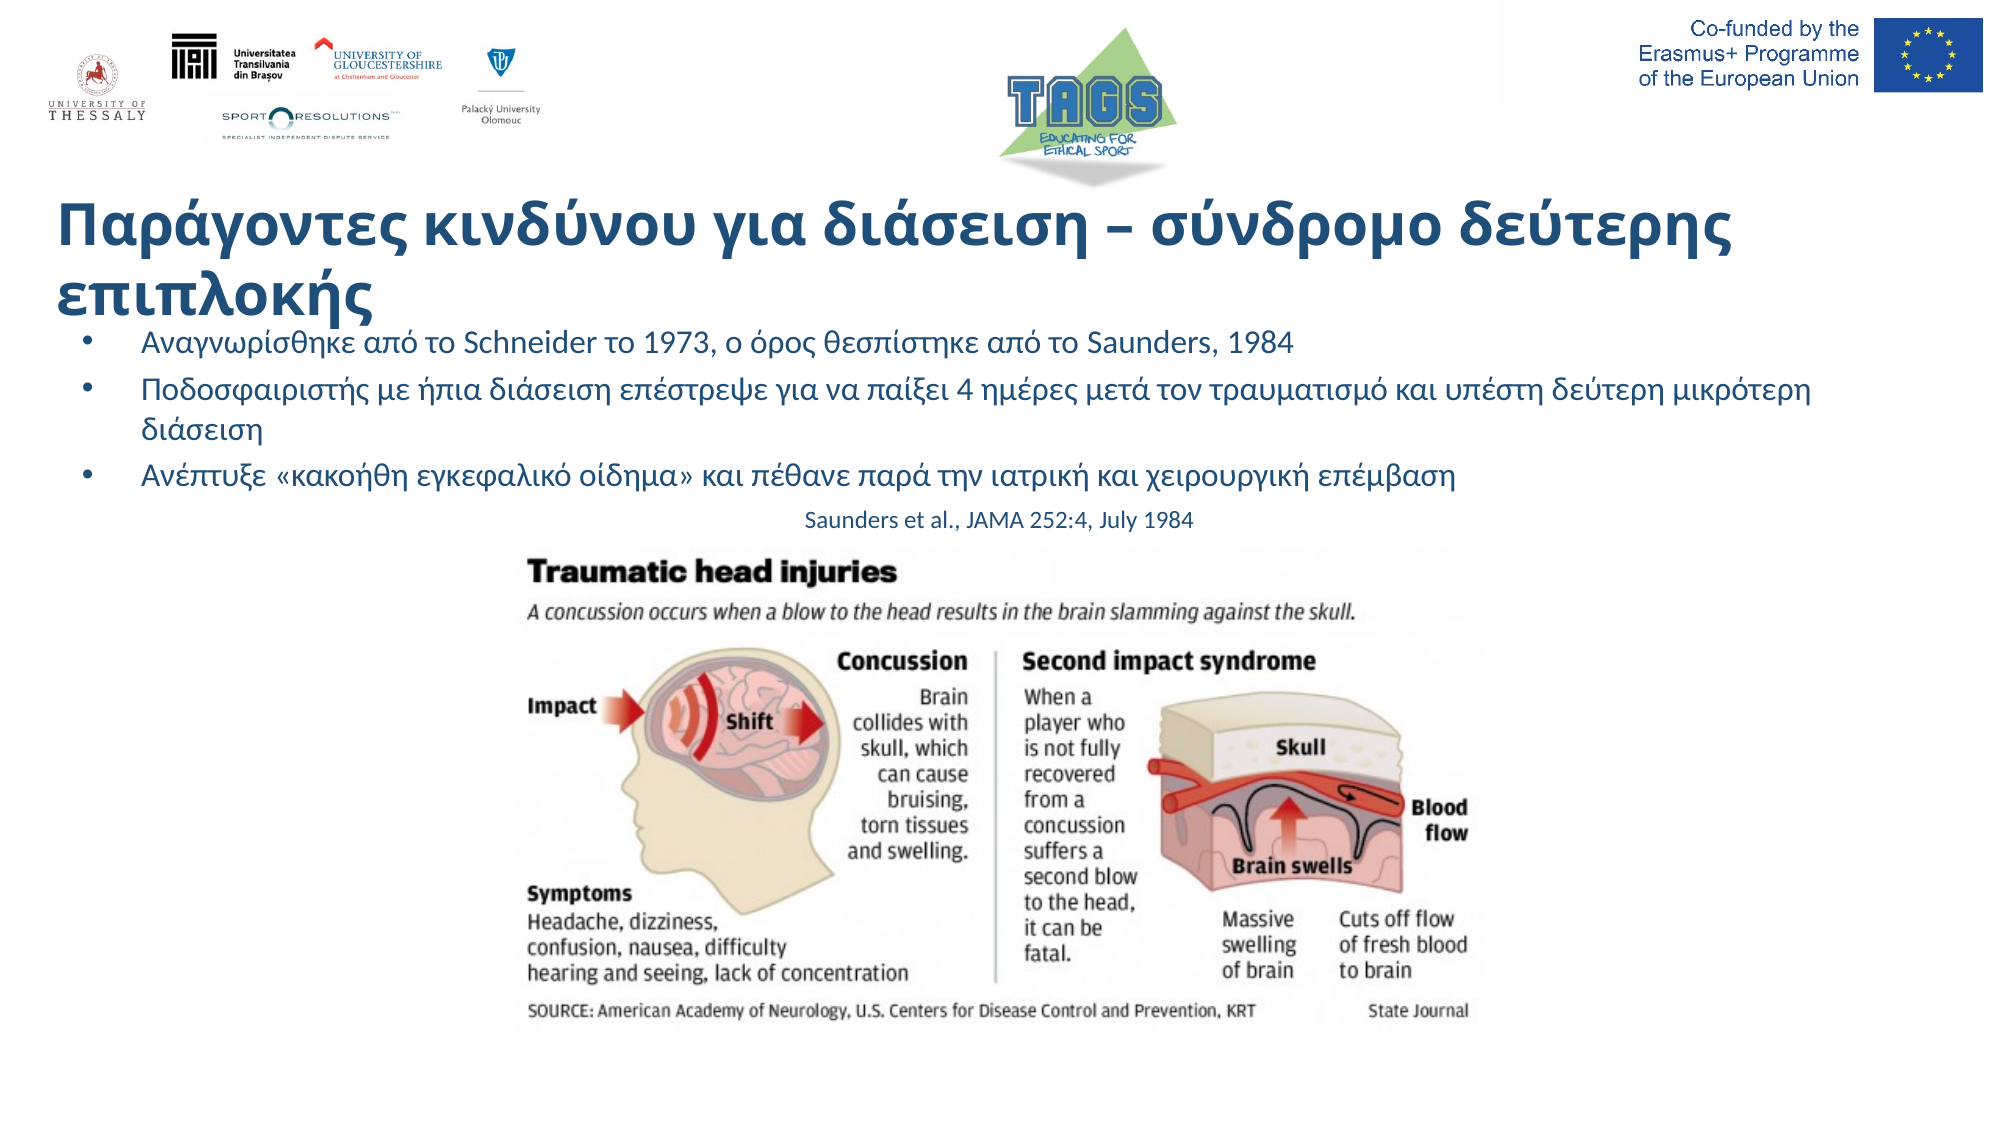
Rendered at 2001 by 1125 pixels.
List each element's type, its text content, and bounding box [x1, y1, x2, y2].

text_box Αναγνωρίσθηκε από το Schneider το 1973, ο όρος θεσπίστηκε από το Saunders, 1984 Ποδοσφαιριστής με ήπια διάσειση επέστρεψε για να παίξει 4 ημέρες μετά τον τραυματισμό και υπέστη δεύτερη μικρότερη διάσειση Ανέπτυξε «κακοήθη εγκεφαλικό οίδημα» και πέθανε παρά την ιατρική και χειρουργική επέμβαση [49, 313, 1923, 504]
text_box Παράγοντες κινδύνου για διάσειση – σύνδρομο δεύτερης επιπλοκής [42, 179, 1937, 335]
footer Saunders et al., JAMA 252:4, July 1984 [36, 489, 1964, 549]
picture [515, 548, 1485, 1033]
picture [985, 12, 1193, 196]
picture [1499, 0, 2000, 110]
picture [0, 0, 605, 168]
